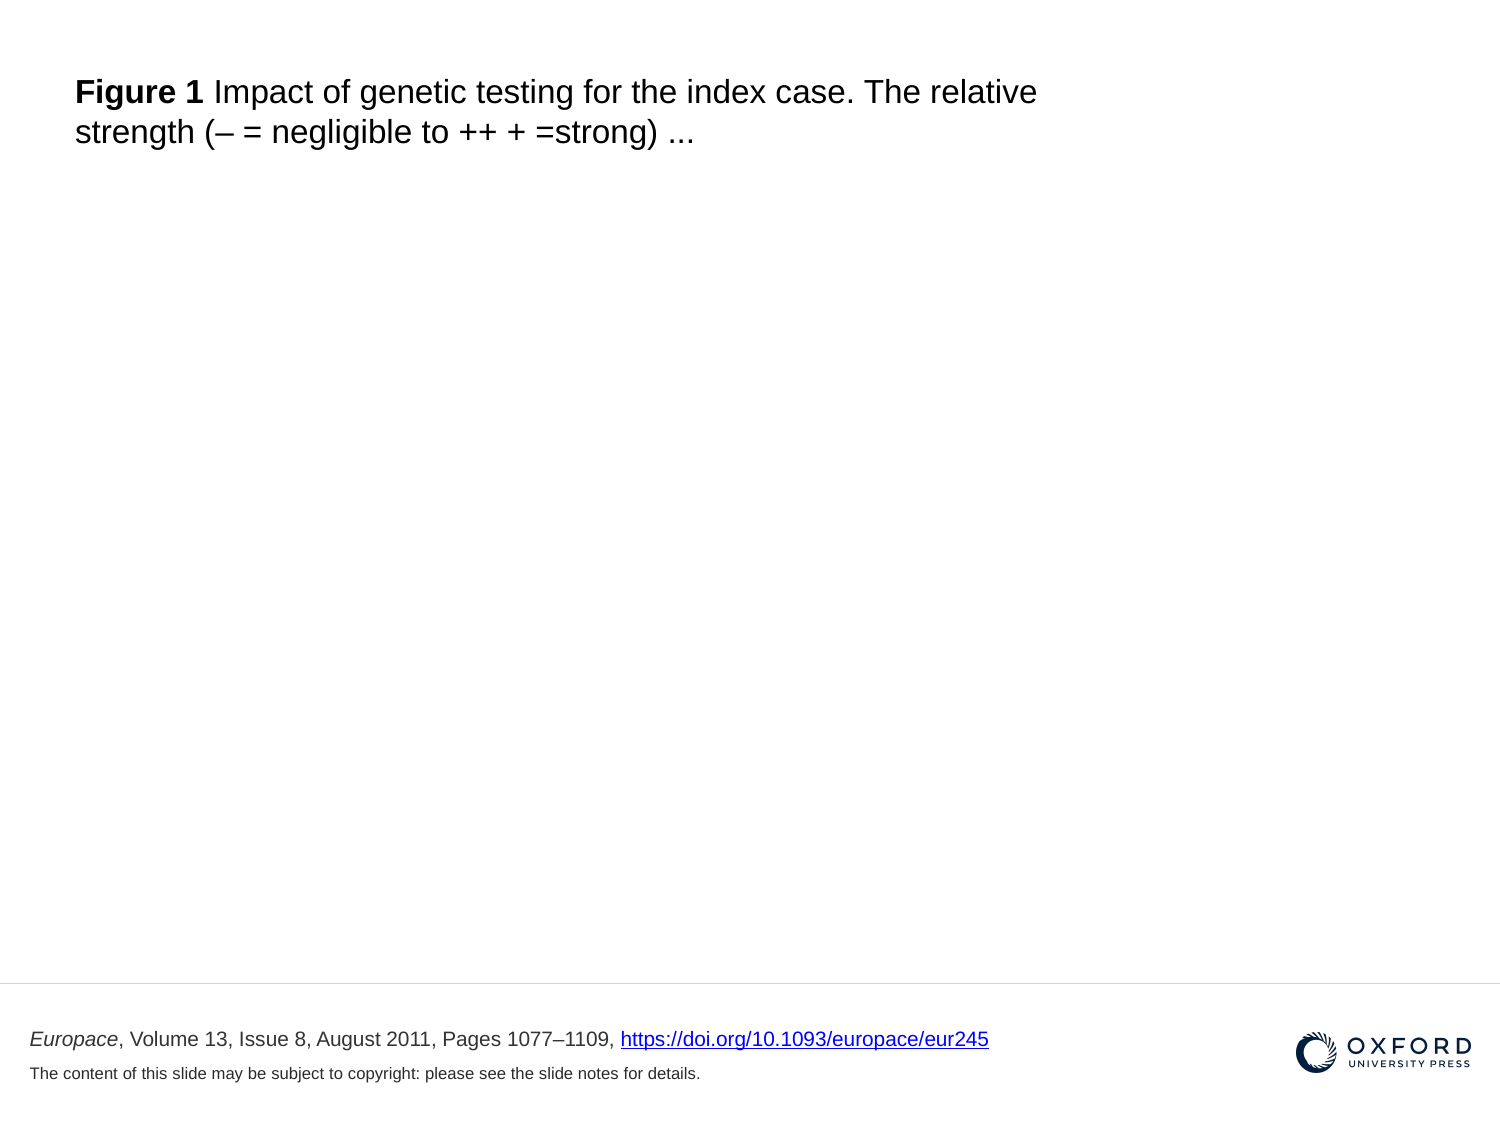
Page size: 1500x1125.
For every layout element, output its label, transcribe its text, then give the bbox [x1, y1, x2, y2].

title Figure 1 Impact of genetic testing for the index case. The relative strength (– = negligible to ++ + =strong) ... [75, 69, 1078, 171]
picture [1296, 1032, 1471, 1073]
footer Europace, Volume 13, Issue 8, August 2011, Pages 1077–1109, https://doi.org/10.1093/europace/eur245 The content of this slide may be subject to copyright: please see the slide notes for details. [0, 983, 1260, 1125]
